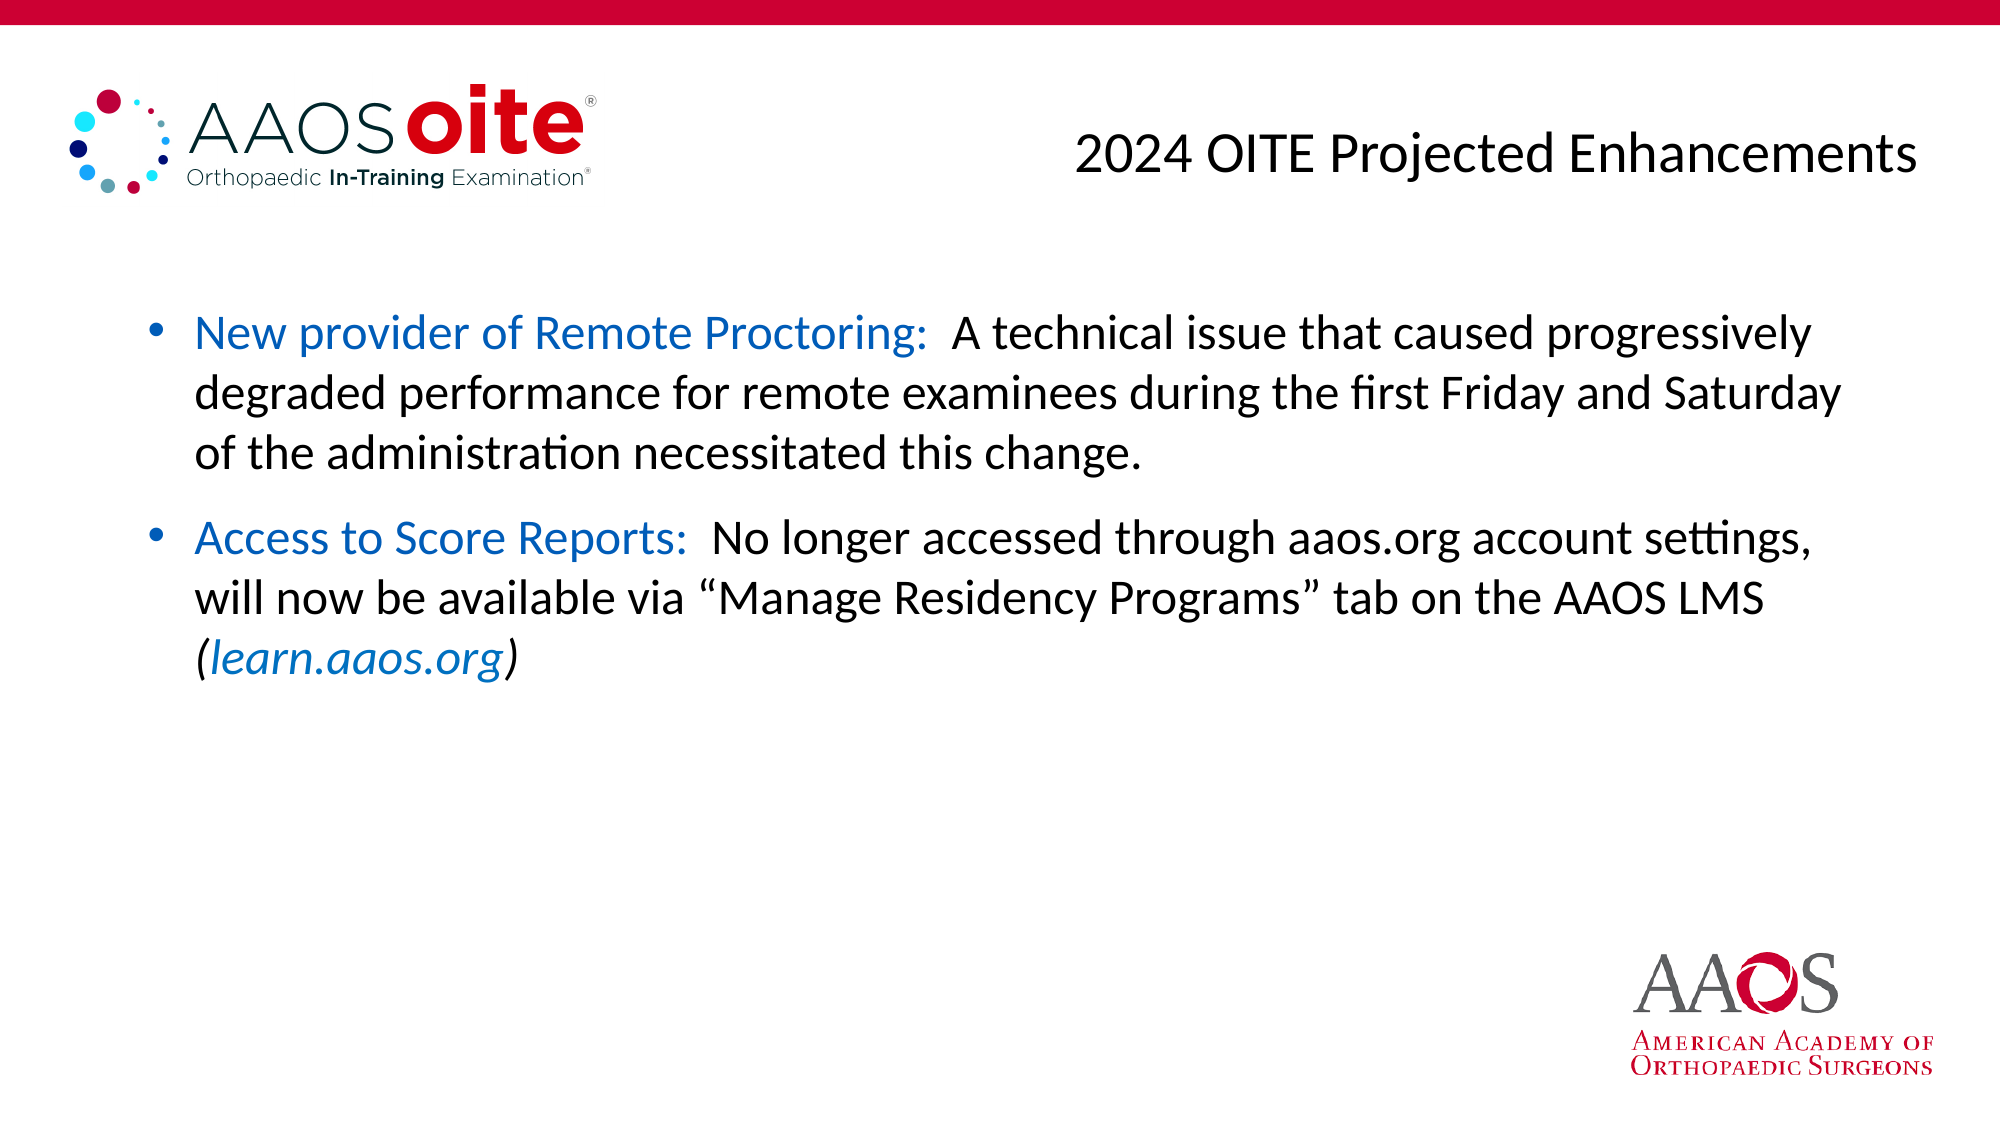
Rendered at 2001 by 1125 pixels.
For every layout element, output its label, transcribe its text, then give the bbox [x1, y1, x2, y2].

text_box [0, 0, 2000, 26]
picture [1629, 952, 1934, 1075]
text_box 2024 OITE Projected Enhancements [628, 110, 1934, 196]
picture [62, 72, 605, 207]
text_box New provider of Remote Proctoring: A technical issue that caused progressively degraded performance for remote examinees during the first Friday and Saturday of the administration necessitated this change. Access to Score Reports: No longer accessed through aaos.org account settings, will now be available via “Manage Residency Programs” tab on the AAOS LMS (learn.aaos.org) [132, 291, 1868, 802]
